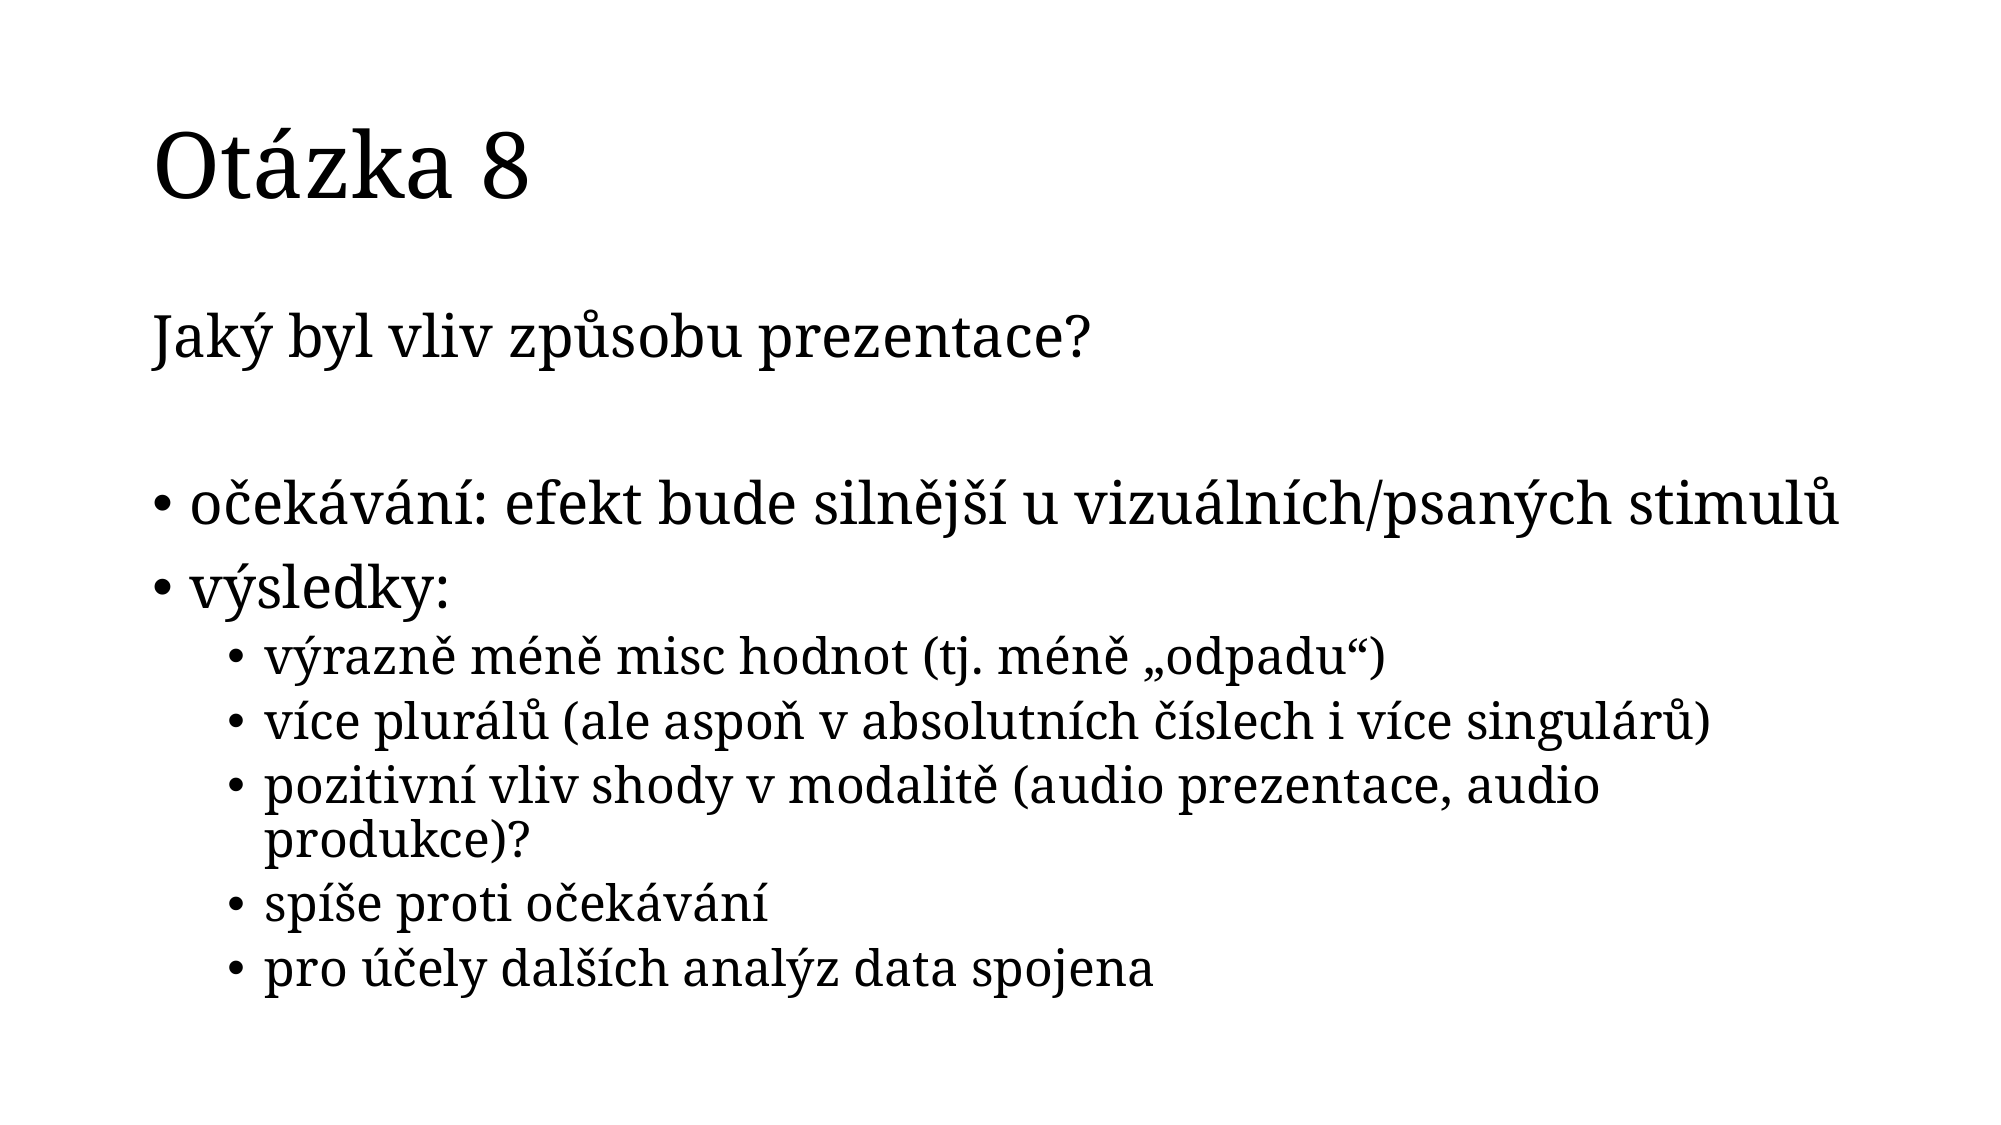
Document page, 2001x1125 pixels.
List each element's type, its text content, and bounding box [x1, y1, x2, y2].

title Otázka 8 [137, 59, 1863, 278]
list Jaký byl vliv způsobu prezentace? očekávání: efekt bude silnější u vizuálních/psaných stimulů výsledky: výrazně méně misc hodnot (tj. méně „odpadu“) více plurálů (ale aspoň v absolutních číslech i více singulárů) pozitivní vliv shody v modalitě (audio prezentace, audio produkce)? spíše proti očekávání pro účely dalších analýz data spojena [137, 299, 1863, 1014]
